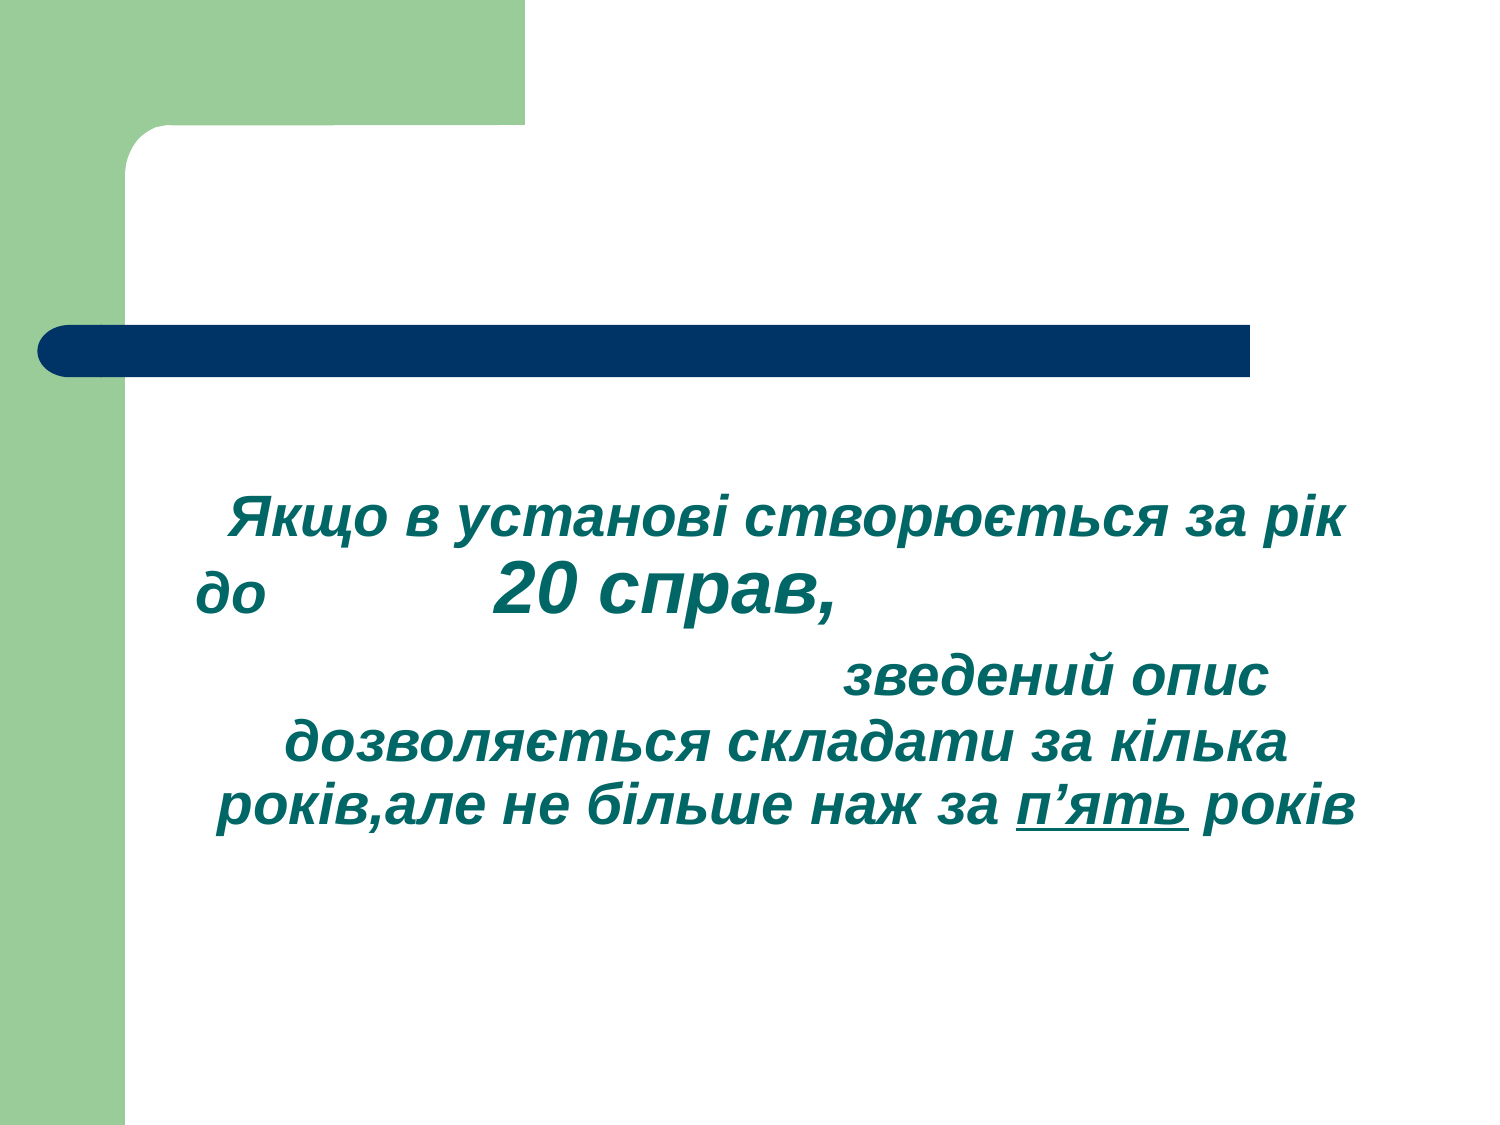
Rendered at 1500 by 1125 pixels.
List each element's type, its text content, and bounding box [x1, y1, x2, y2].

text_box Якщо в установі створюється за рік до 20 справ, зведений опис дозволяється складати за кілька років,але не більше наж за п’ять років [150, 452, 1425, 872]
